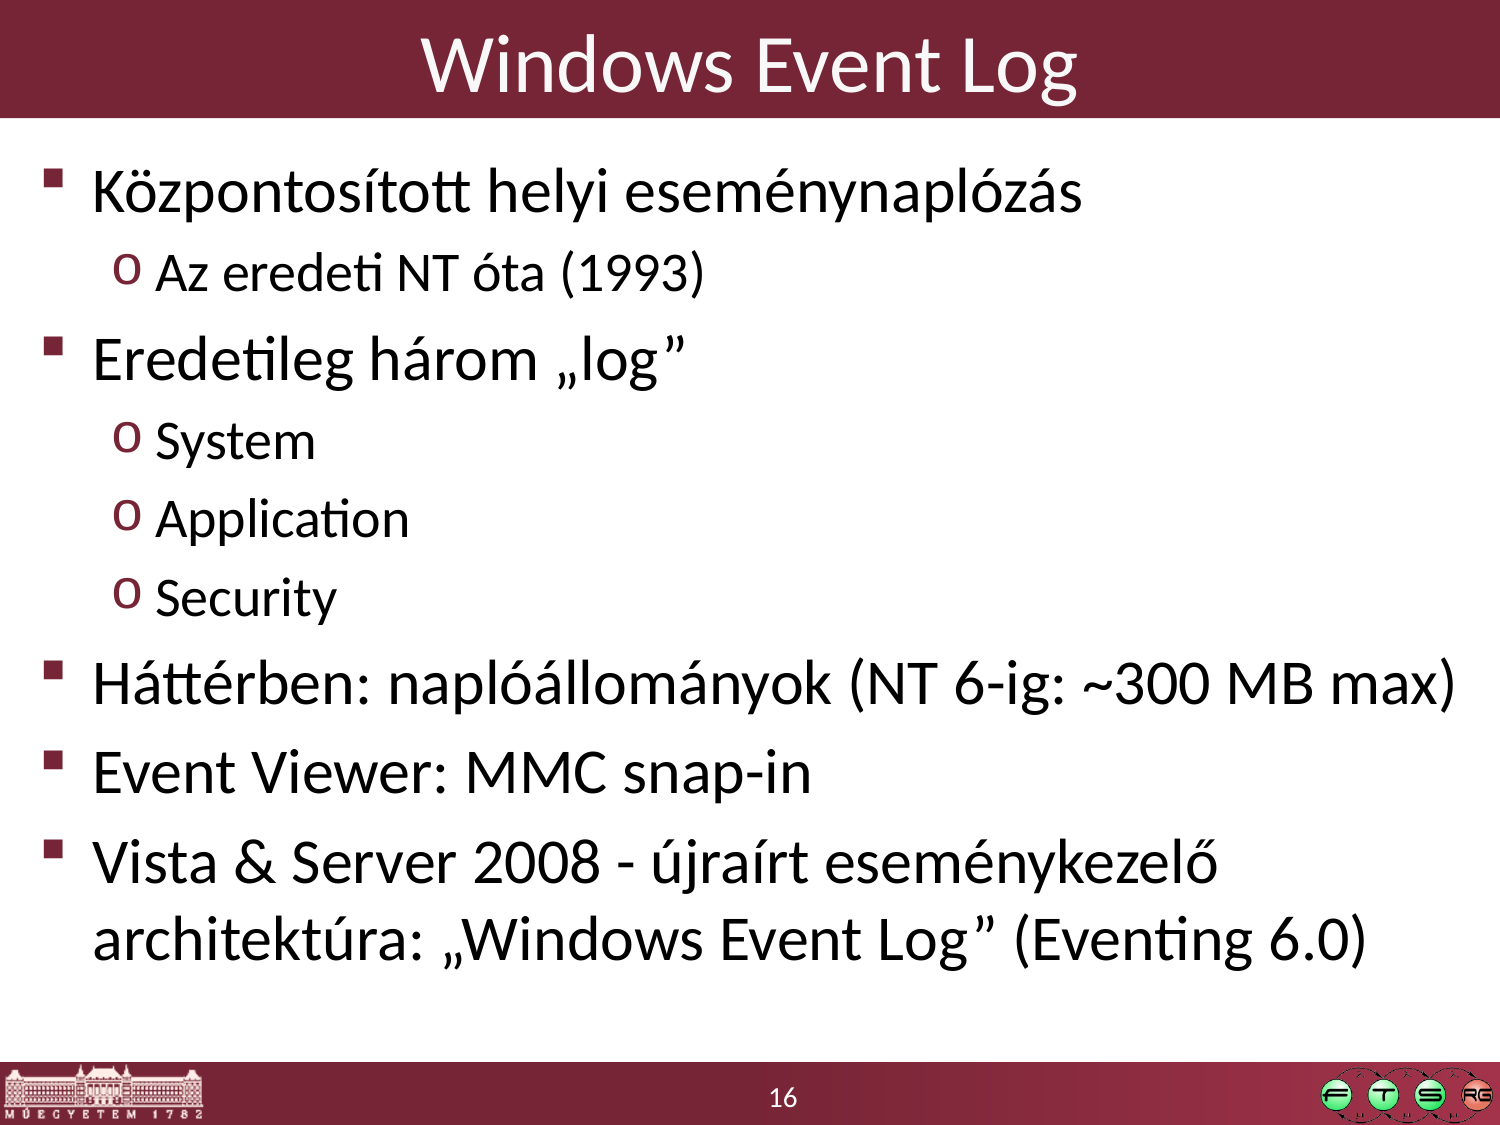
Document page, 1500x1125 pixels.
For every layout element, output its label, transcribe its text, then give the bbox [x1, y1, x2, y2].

list Központosított helyi eseménynaplózás Az eredeti NT óta (1993) Eredetileg három „log” System Application Security Háttérben: naplóállományok (NT 6-ig: ~300 MB max) Event Viewer: MMC snap-in Vista & Server 2008 - újraírt eseménykezelő architektúra: „Windows Event Log” (Eventing 6.0) [23, 140, 1477, 1048]
picture [0, 1063, 209, 1123]
title Windows Event Log [0, 0, 1500, 119]
picture [1318, 1065, 1494, 1125]
